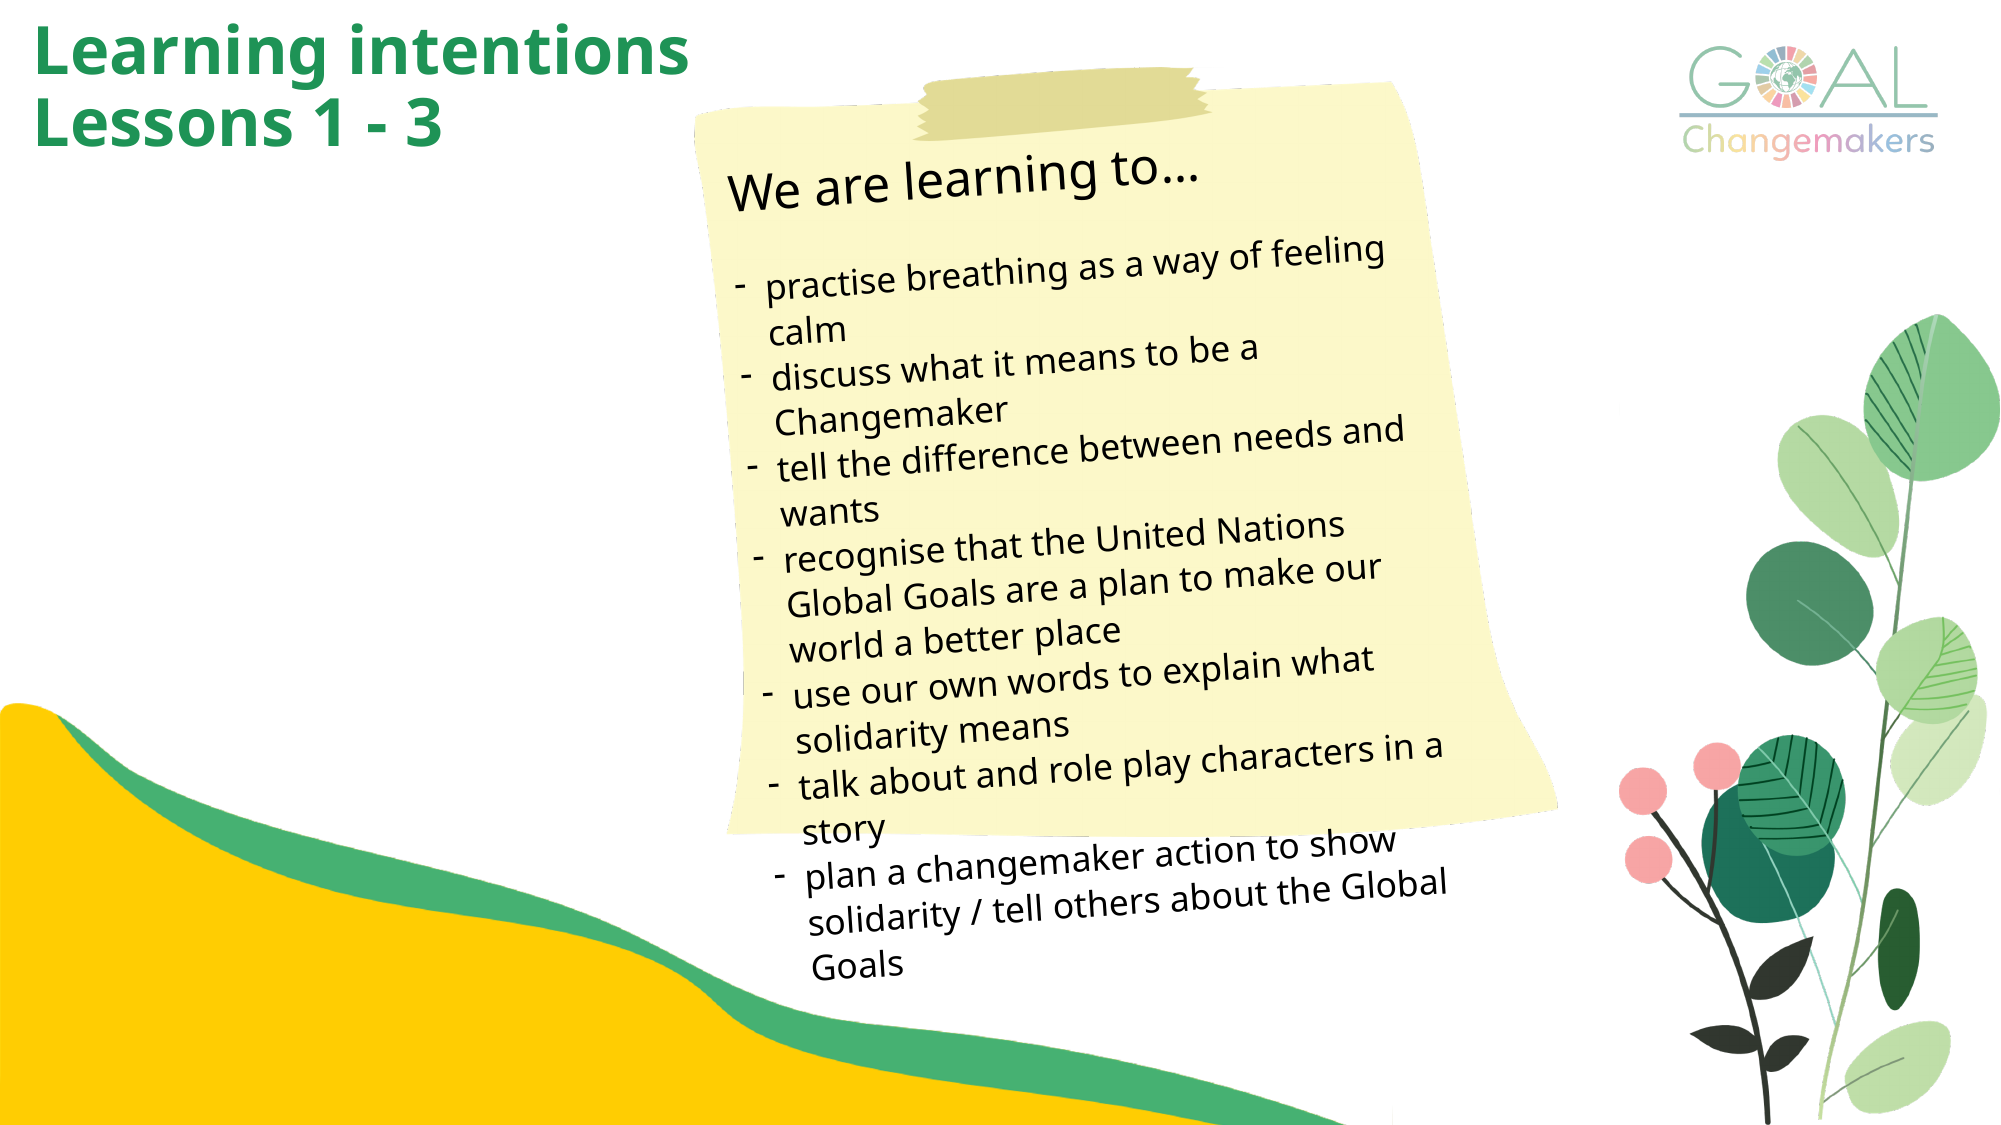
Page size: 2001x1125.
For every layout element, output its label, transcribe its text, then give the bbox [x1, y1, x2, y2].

text_box We are learning to… practise breathing as a way of feeling calm discuss what it means to be a Changemaker tell the difference between needs and wants recognise that the United Nations Global Goals are a plan to make our world a better place use our own words to explain what solidarity means talk about and role play characters in a story plan a changemaker action to show solidarity / tell others about the Global Goals [710, 103, 1491, 1044]
picture [1679, 46, 1938, 161]
text_box Learning intentions Lessons 1 - 3 [17, 9, 870, 102]
picture [0, 67, 1558, 1125]
picture [1619, 314, 2000, 1125]
